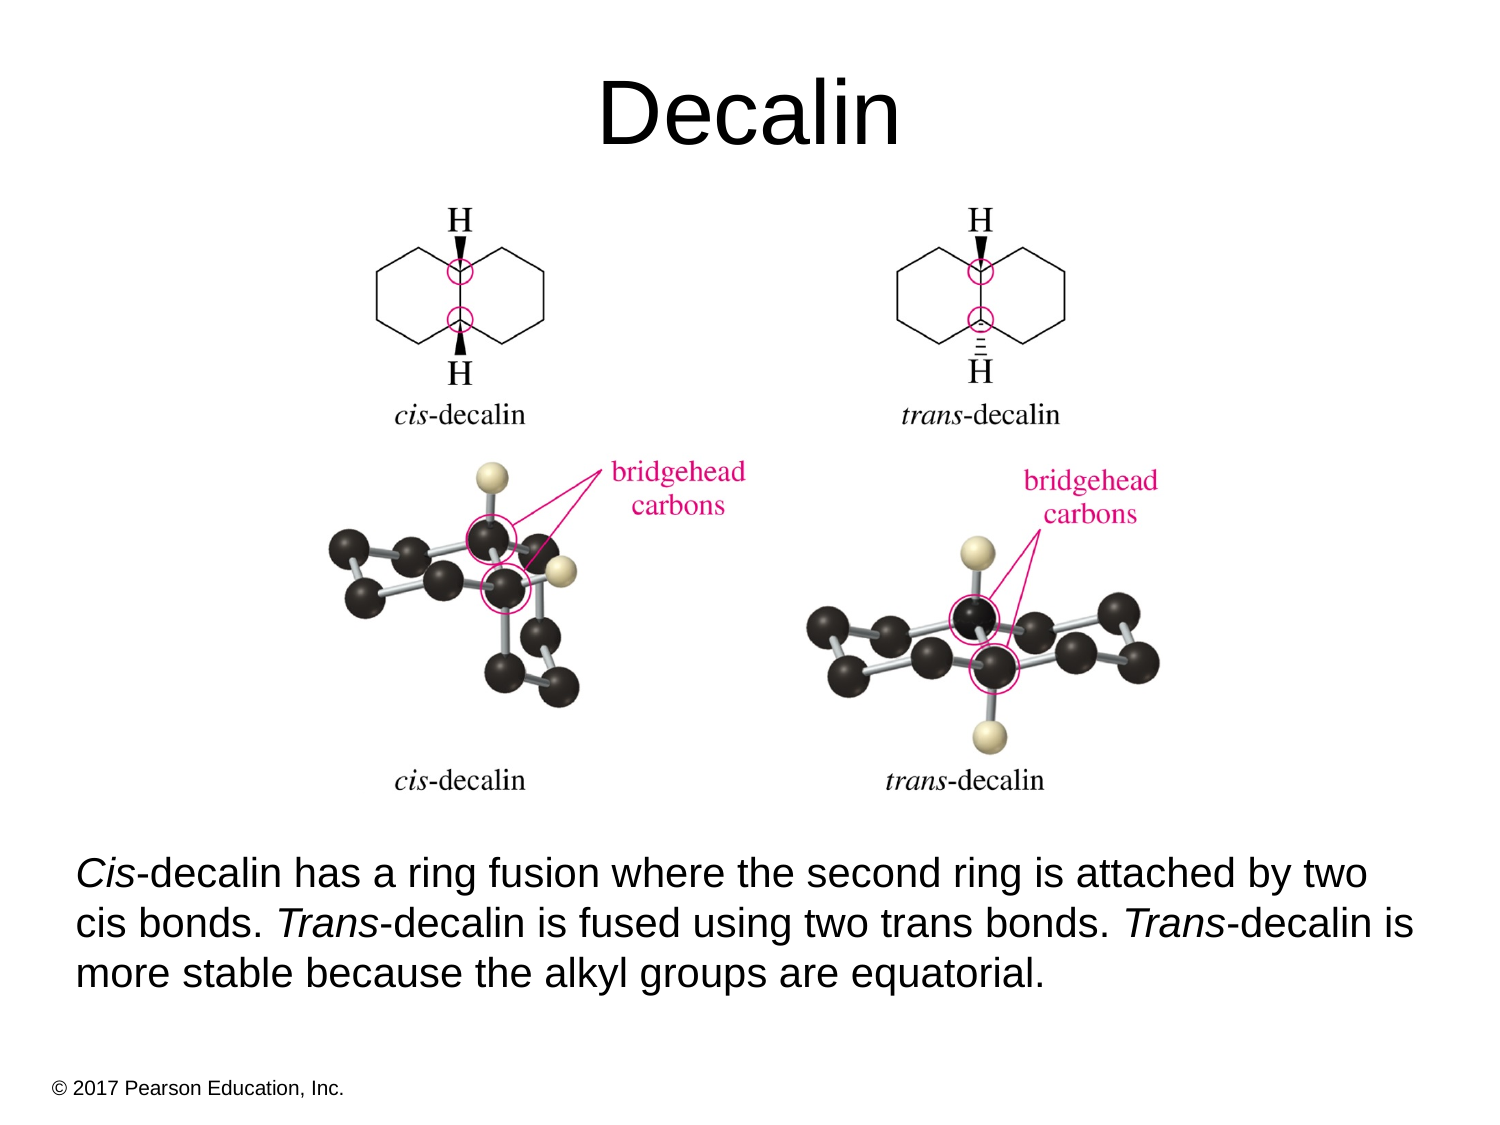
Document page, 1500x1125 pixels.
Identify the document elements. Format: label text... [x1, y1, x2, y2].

picture [321, 201, 1167, 794]
title Decalin [75, 45, 1425, 277]
list Cis-decalin has a ring fusion where the second ring is attached by two cis bonds. Trans-decalin is fused using two trans bonds. Trans-decalin is more stable because the alkyl groups are equatorial. [60, 838, 1446, 1006]
